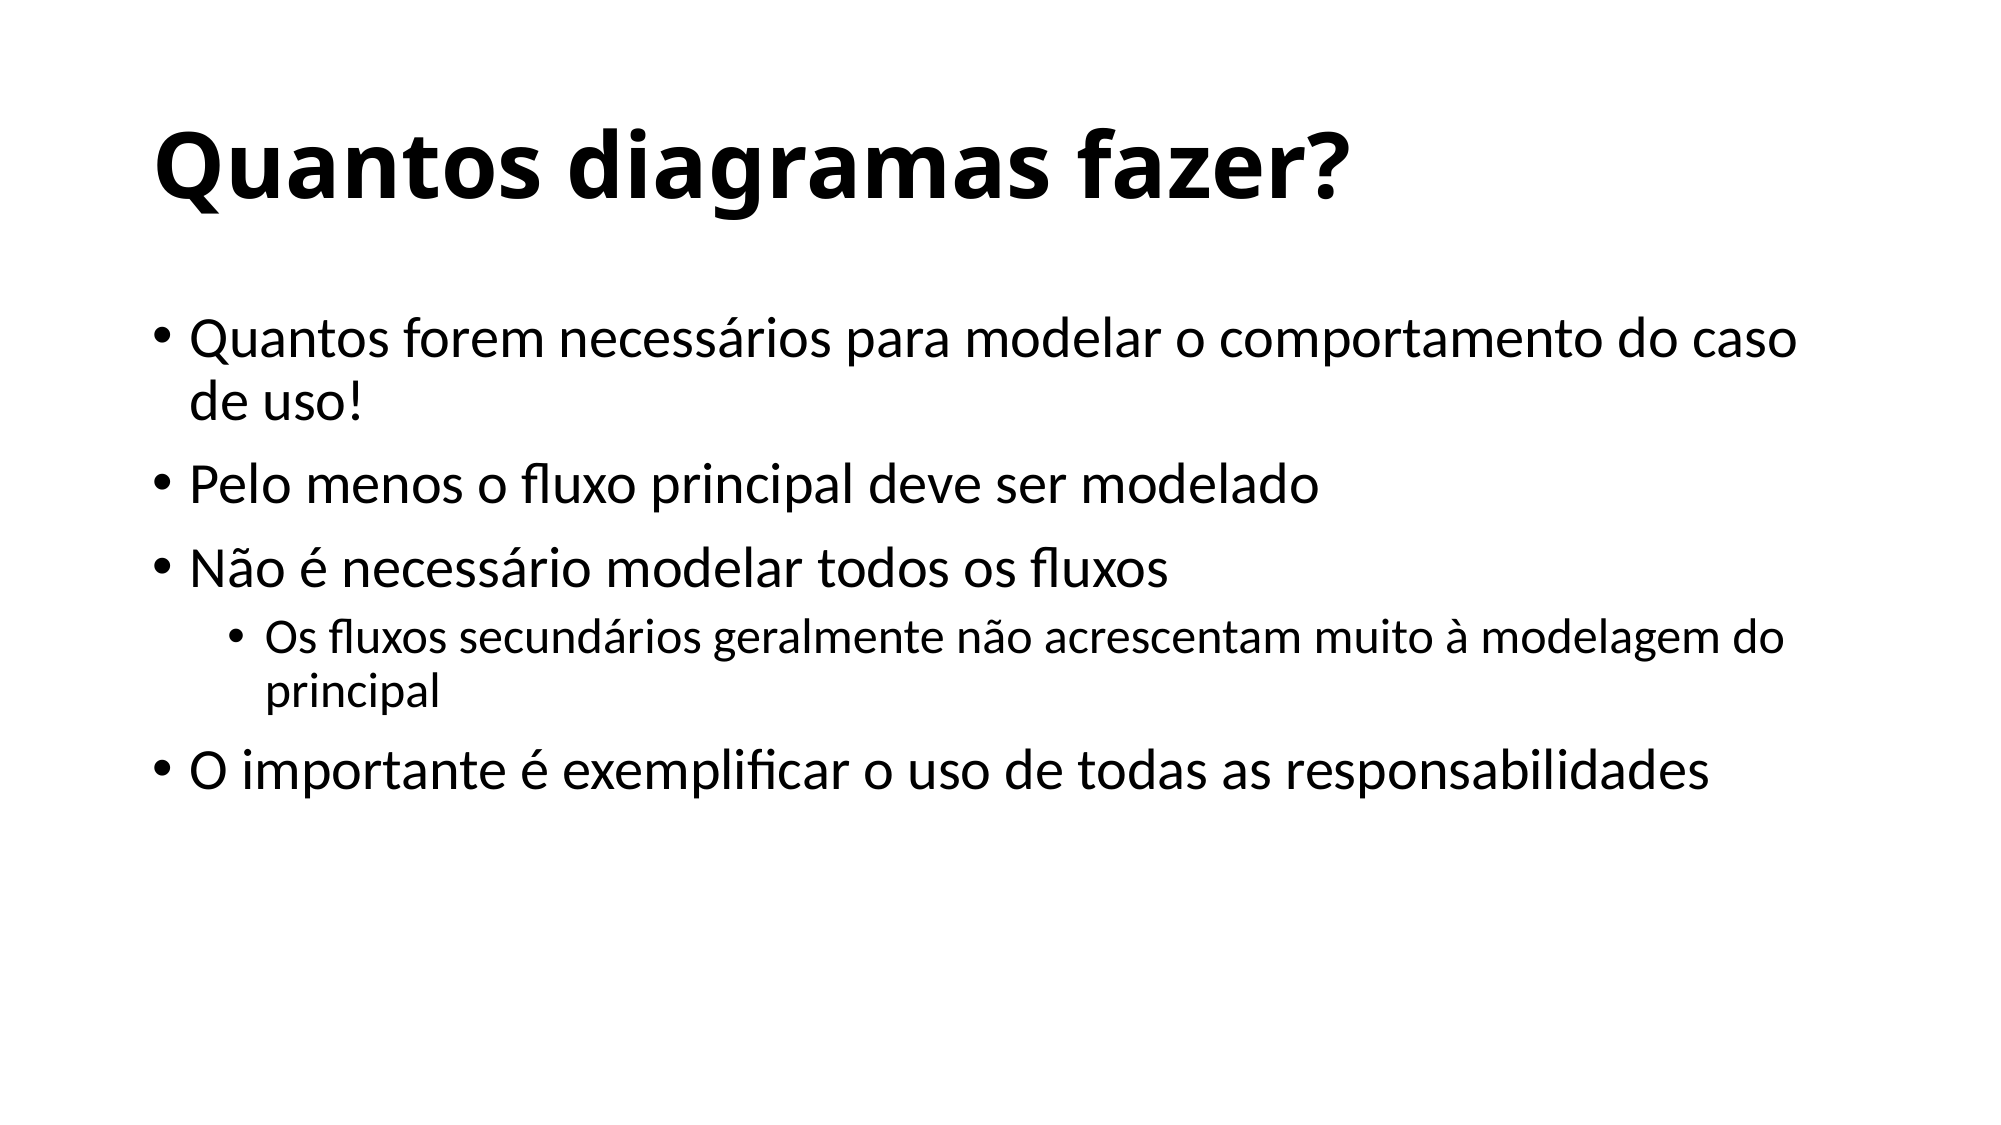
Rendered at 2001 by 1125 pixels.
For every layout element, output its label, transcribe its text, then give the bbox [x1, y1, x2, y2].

title Quantos diagramas fazer? [137, 59, 1863, 278]
list Quantos forem necessários para modelar o comportamento do caso de uso! Pelo menos o fluxo principal deve ser modelado Não é necessário modelar todos os fluxos Os fluxos secundários geralmente não acrescentam muito à modelagem do principal O importante é exemplificar o uso de todas as responsabilidades [137, 299, 1863, 1014]
